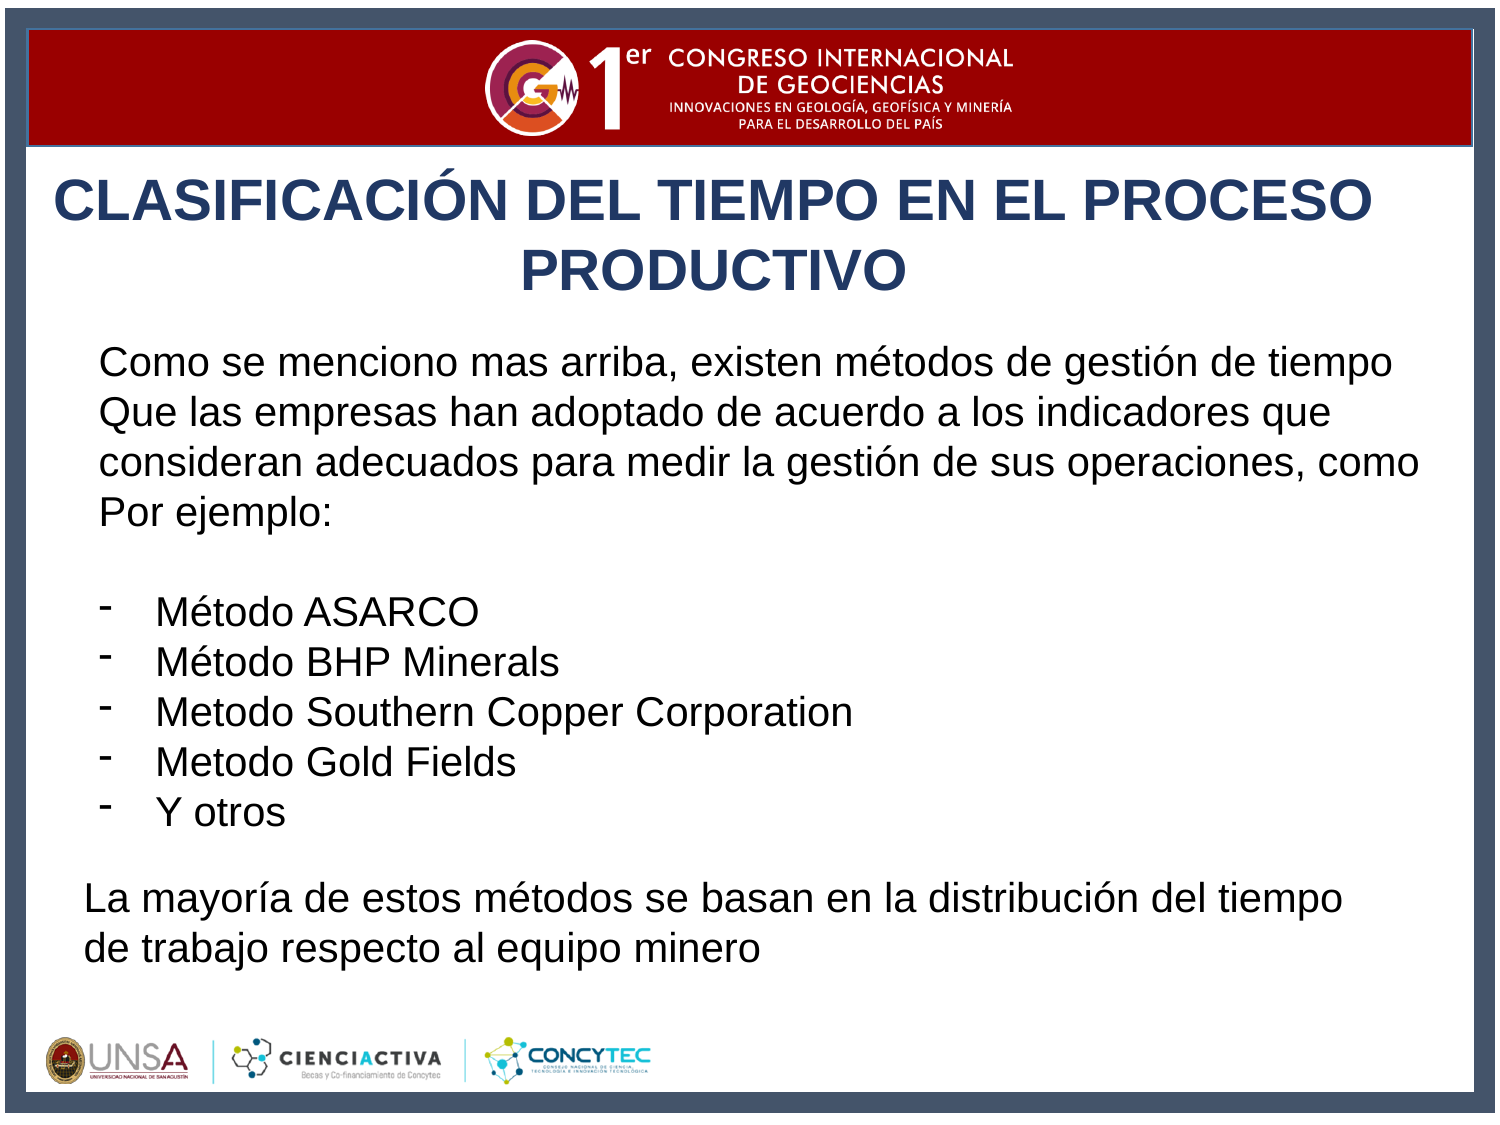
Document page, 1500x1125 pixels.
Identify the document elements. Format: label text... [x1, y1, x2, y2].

text_box La mayoría de estos métodos se basan en la distribución del tiempo de trabajo respecto al equipo minero [68, 863, 1360, 978]
text_box CLASIFICACIÓN DEL TIEMPO EN EL PROCESO PRODUCTIVO [30, 155, 1398, 310]
picture [485, 40, 1014, 136]
text_box Como se menciono mas arriba, existen métodos de gestión de tiempo Que las empresas han adoptado de acuerdo a los indicadores que consideran adecuados para medir la gestión de sus operaciones, como Por ejemplo: Método ASARCO Método BHP Minerals Metodo Southern Copper Corporation Metodo Gold Fields Y otros [83, 327, 1436, 843]
picture [38, 1031, 655, 1087]
